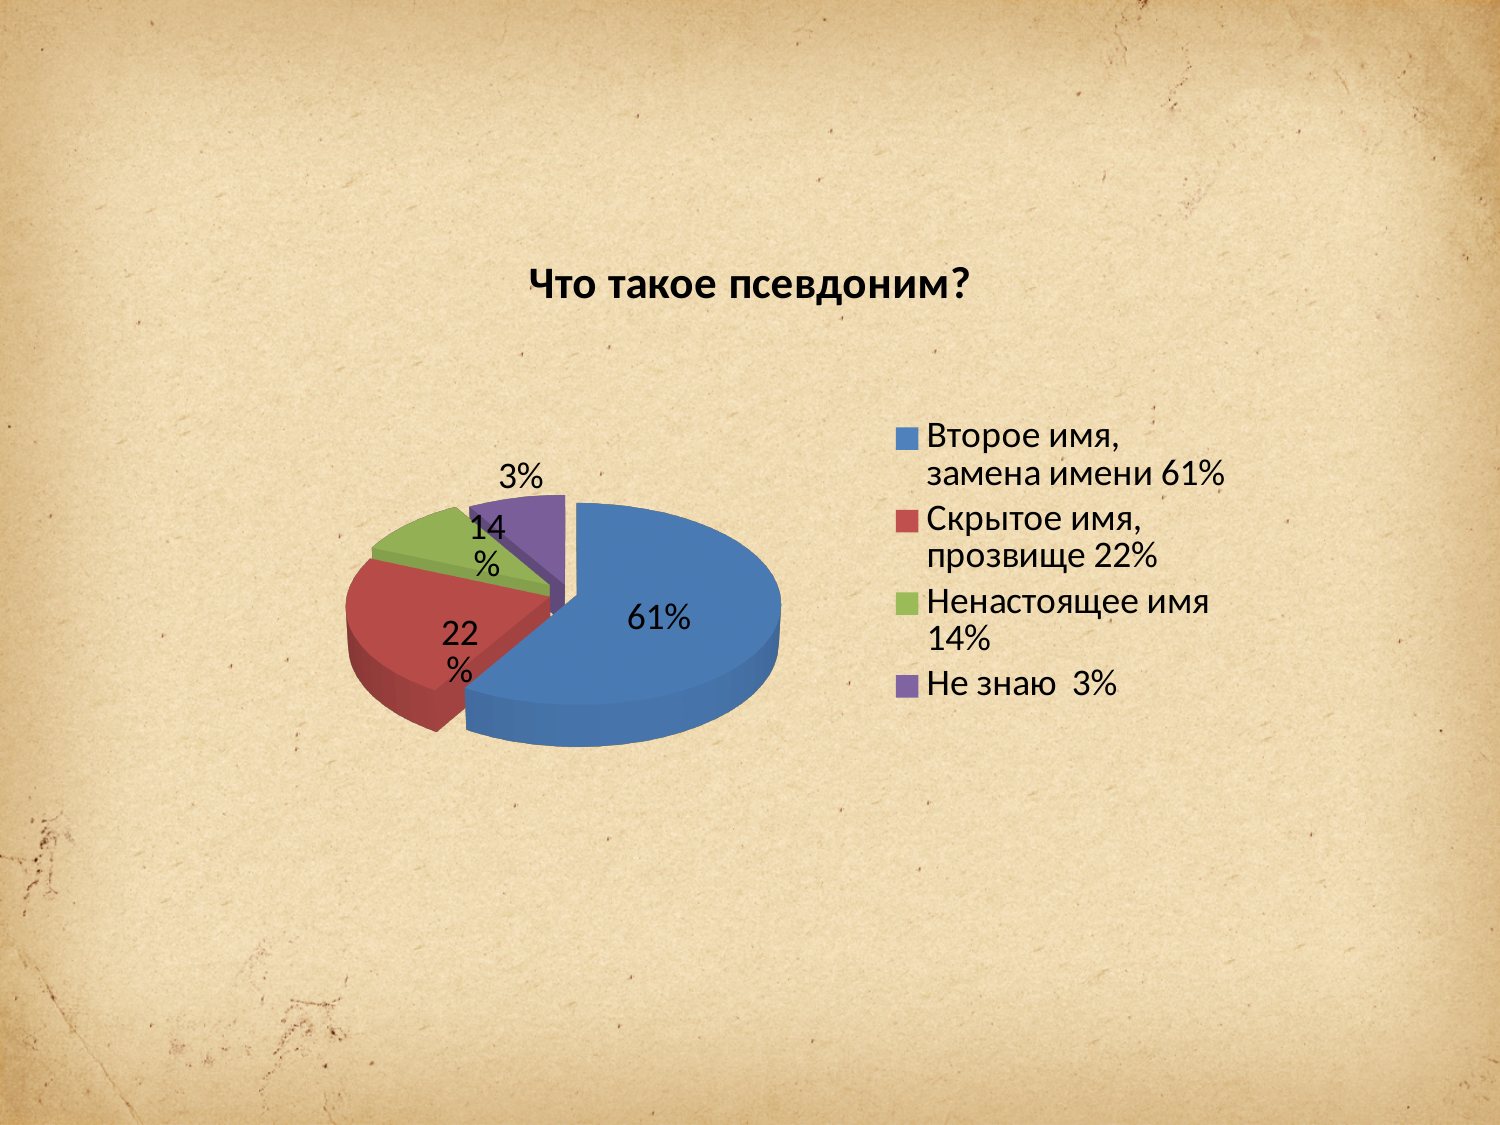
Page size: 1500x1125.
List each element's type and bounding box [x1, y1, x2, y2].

chart [249, 228, 1251, 897]
picture [0, 0, 1500, 1125]
